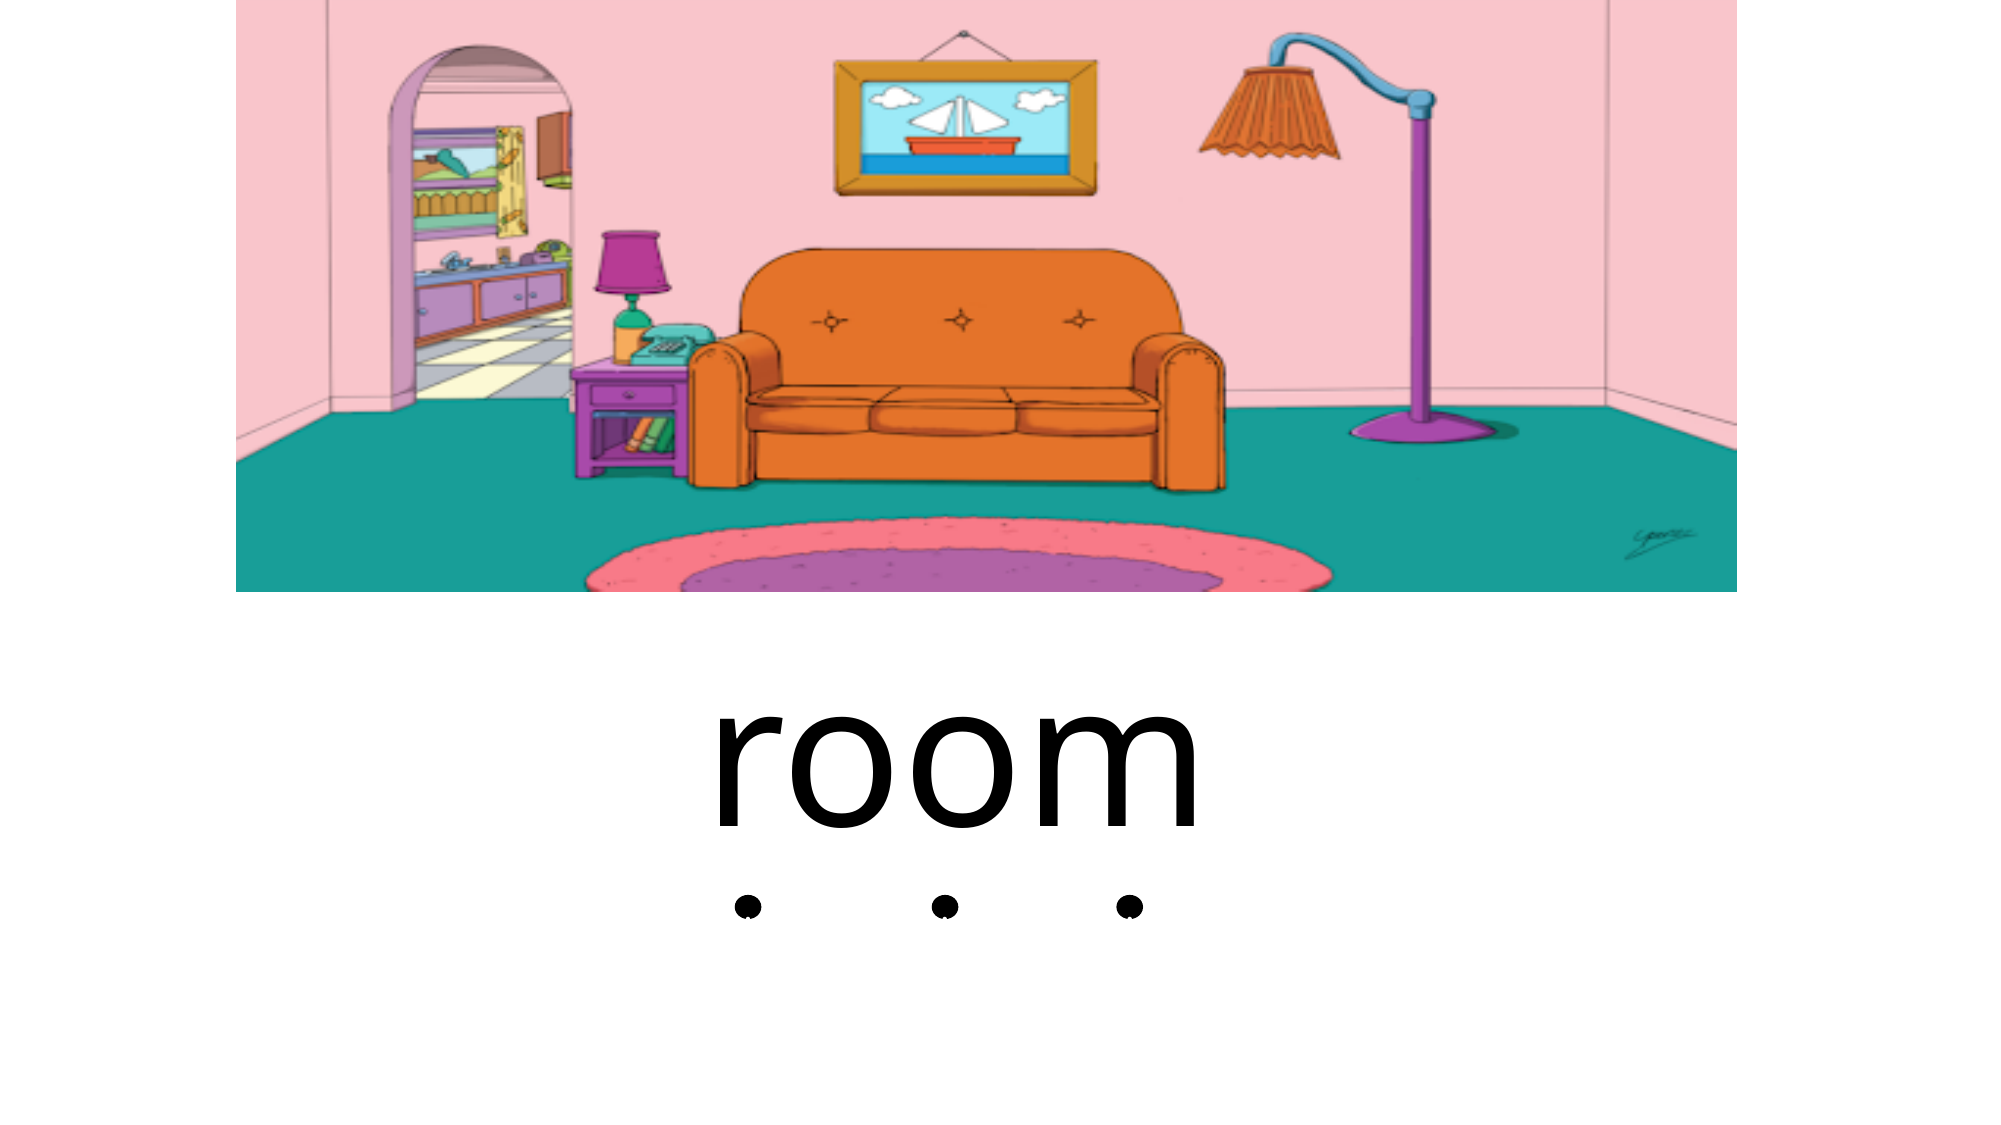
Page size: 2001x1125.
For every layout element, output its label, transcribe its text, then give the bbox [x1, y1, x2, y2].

text_box . [734, 894, 762, 920]
picture [236, 0, 1737, 592]
text_box . [1116, 894, 1144, 920]
text_box . [931, 894, 959, 920]
subtitle room [207, 646, 1708, 918]
